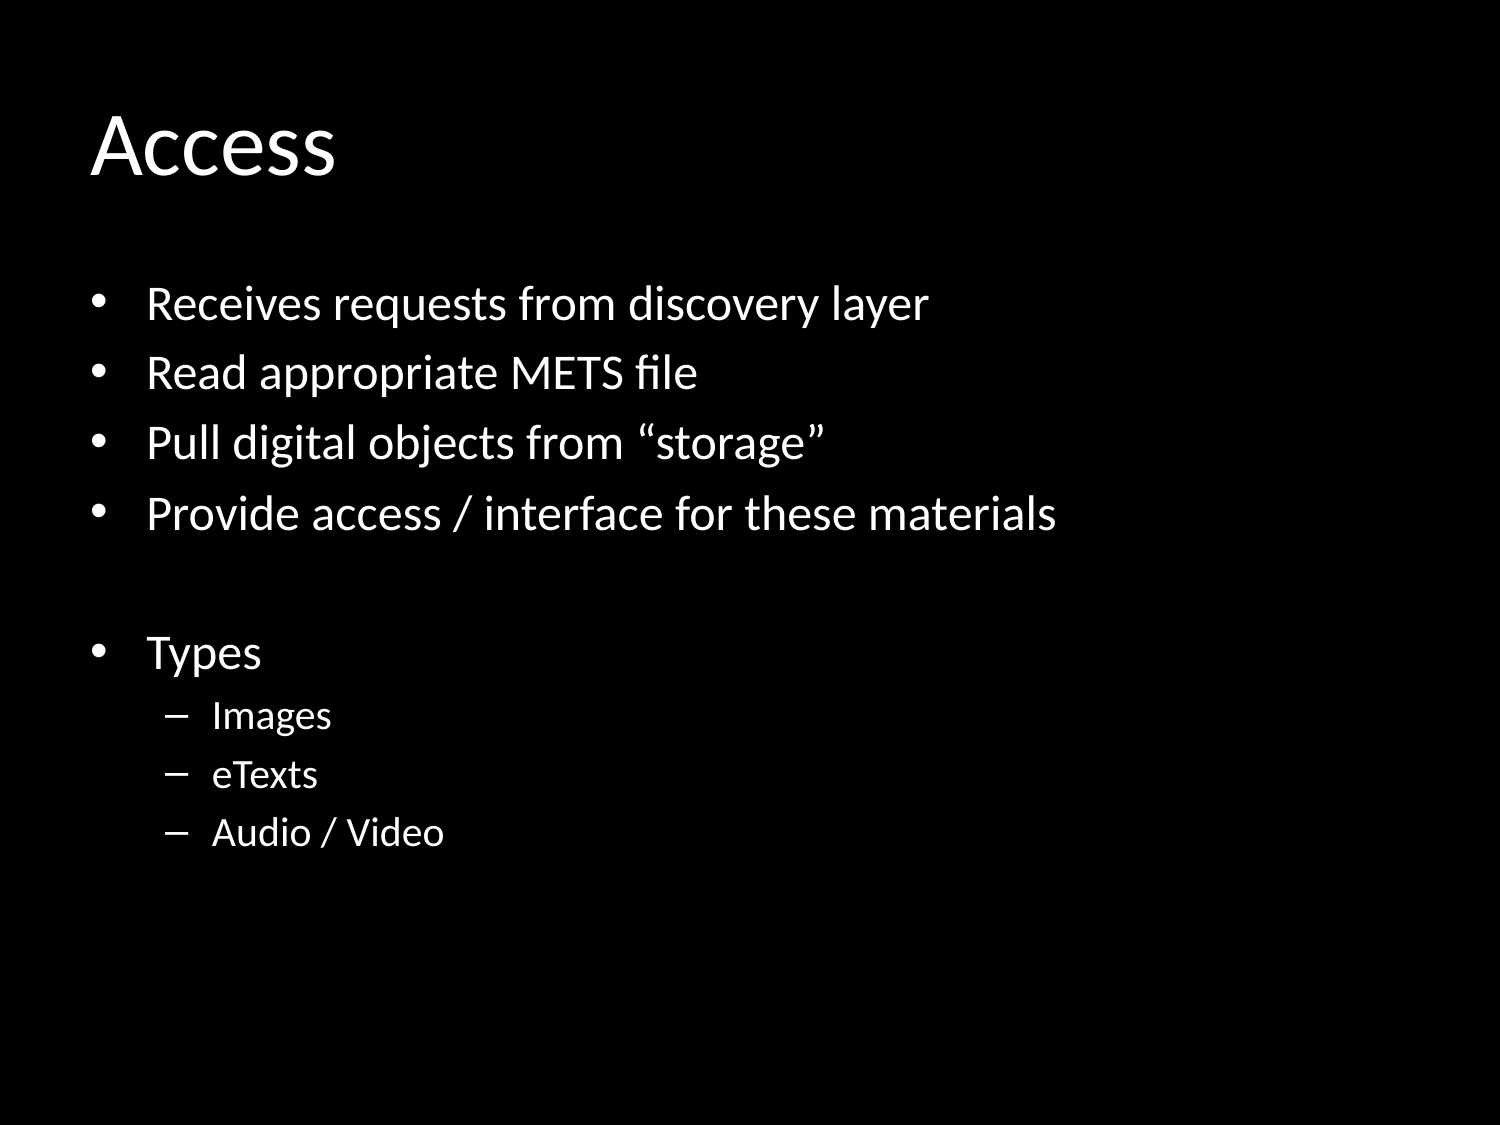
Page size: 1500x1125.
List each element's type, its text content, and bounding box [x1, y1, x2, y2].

list Receives requests from discovery layer Read appropriate METS file Pull digital objects from “storage” Provide access / interface for these materials Types Images eTexts Audio / Video [75, 262, 1425, 1005]
title Access [75, 45, 1425, 233]
